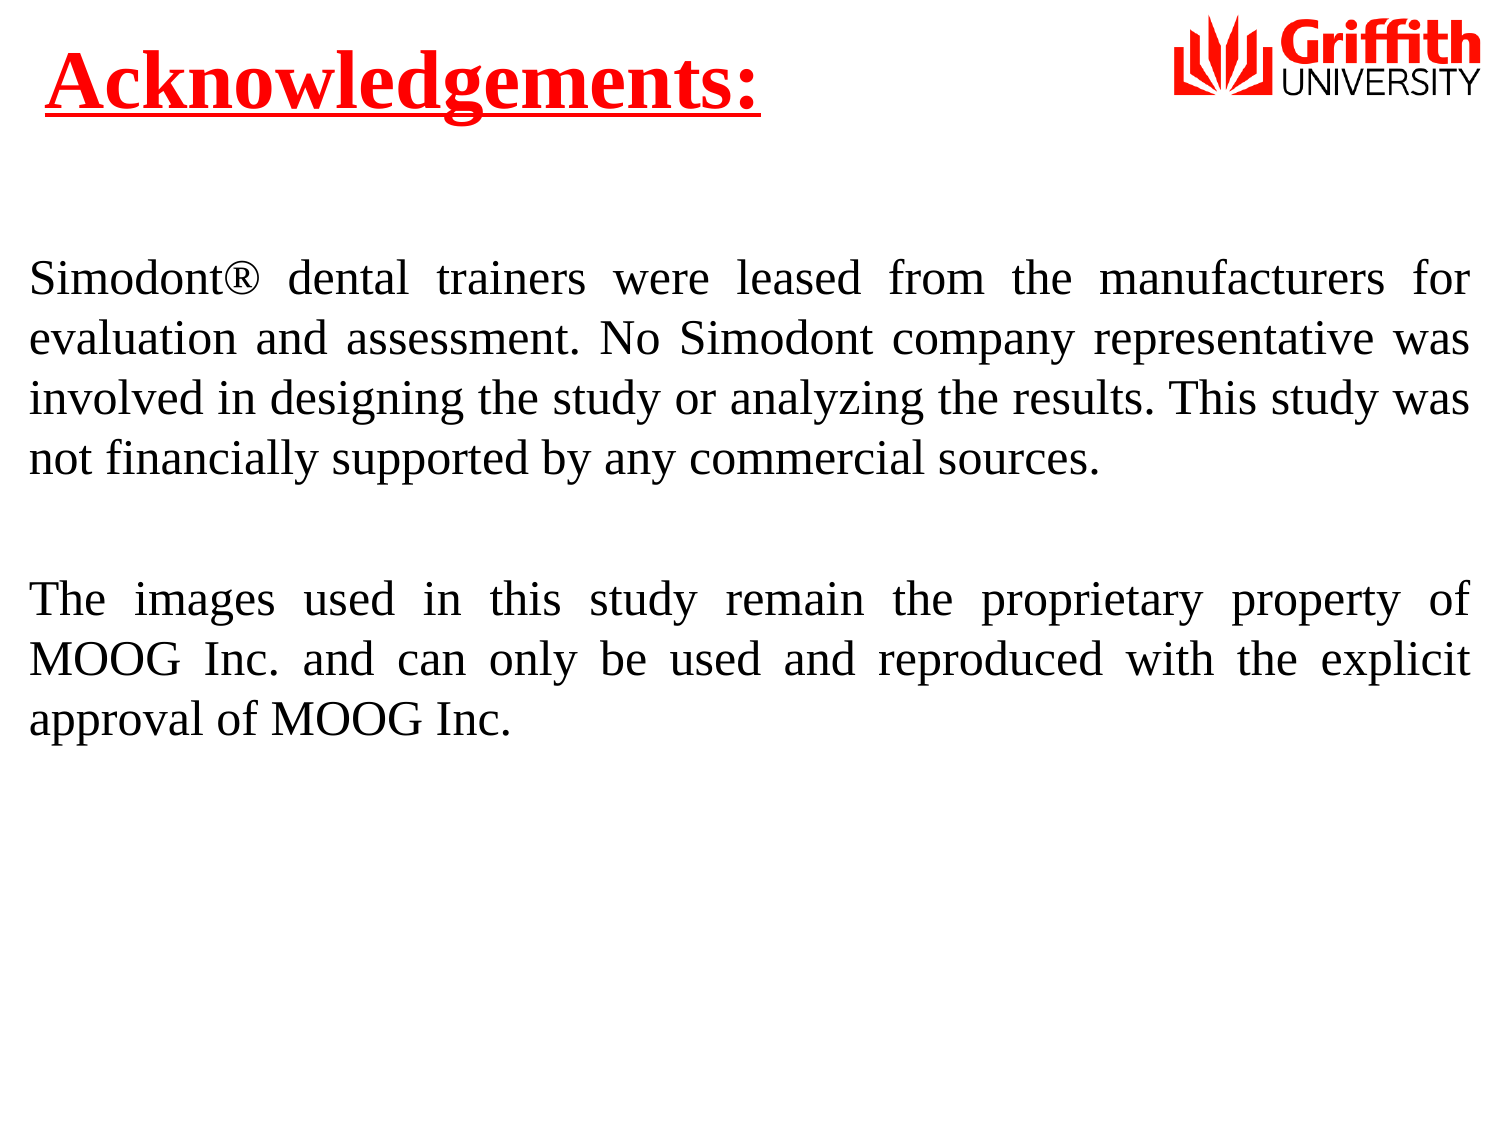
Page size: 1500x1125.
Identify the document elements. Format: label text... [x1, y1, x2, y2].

picture [1171, 11, 1483, 98]
text_box Simodont® dental trainers were leased from the manufacturers for evaluation and assessment. No Simodont company representative was involved in designing the study or analyzing the results. This study was not financially supported by any commercial sources. The images used in this study remain the proprietary property of MOOG Inc. and can only be used and reproduced with the explicit approval of MOOG Inc. [14, 237, 1487, 988]
title Acknowledgements: [44, 24, 1453, 121]
